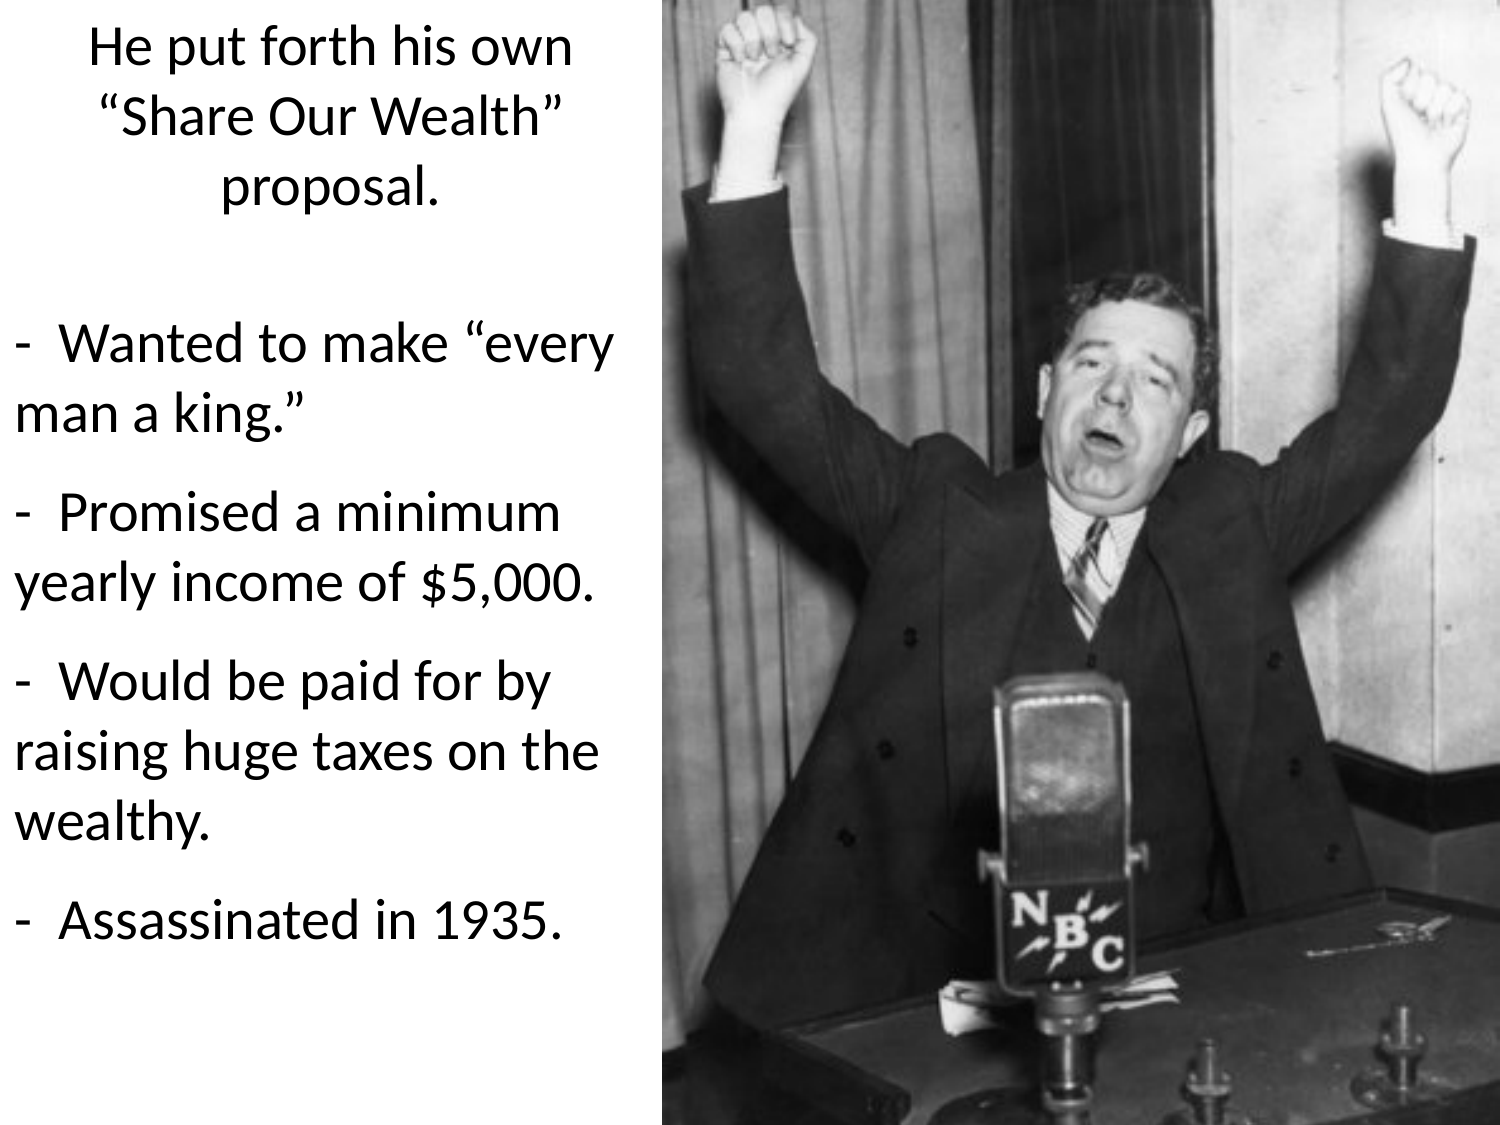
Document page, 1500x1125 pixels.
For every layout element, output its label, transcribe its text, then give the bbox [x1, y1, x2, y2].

text_box - Wanted to make “every man a king.” - Promised a minimum yearly income of $5,000. - Would be paid for by raising huge taxes on the wealthy. - Assassinated in 1935. [0, 296, 657, 959]
picture [662, 0, 1500, 1125]
text_box He put forth his own “Share Our Wealth” proposal. [0, 0, 660, 225]
